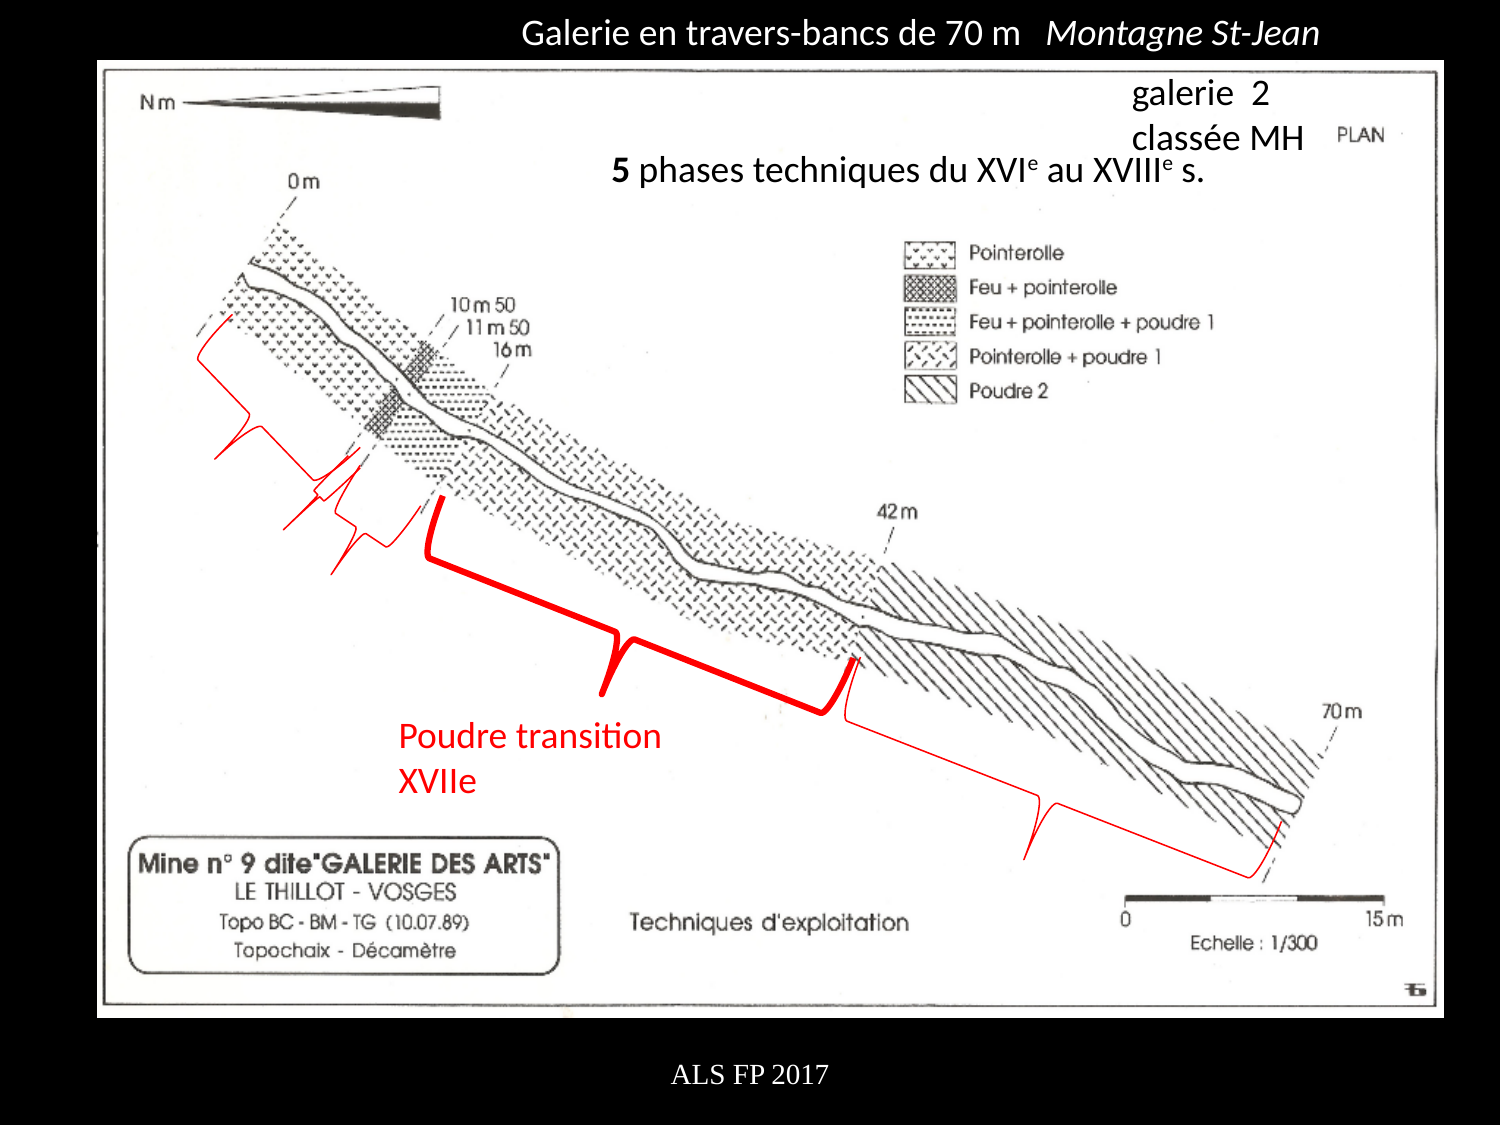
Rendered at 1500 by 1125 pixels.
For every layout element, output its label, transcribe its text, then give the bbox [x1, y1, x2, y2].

footer ALS FP 2017 [512, 1042, 988, 1103]
picture [96, 60, 1444, 1018]
text_box Montagne St-Jean [1030, 0, 1336, 57]
text_box Galerie en travers-bancs de 70 m [506, 0, 1030, 57]
